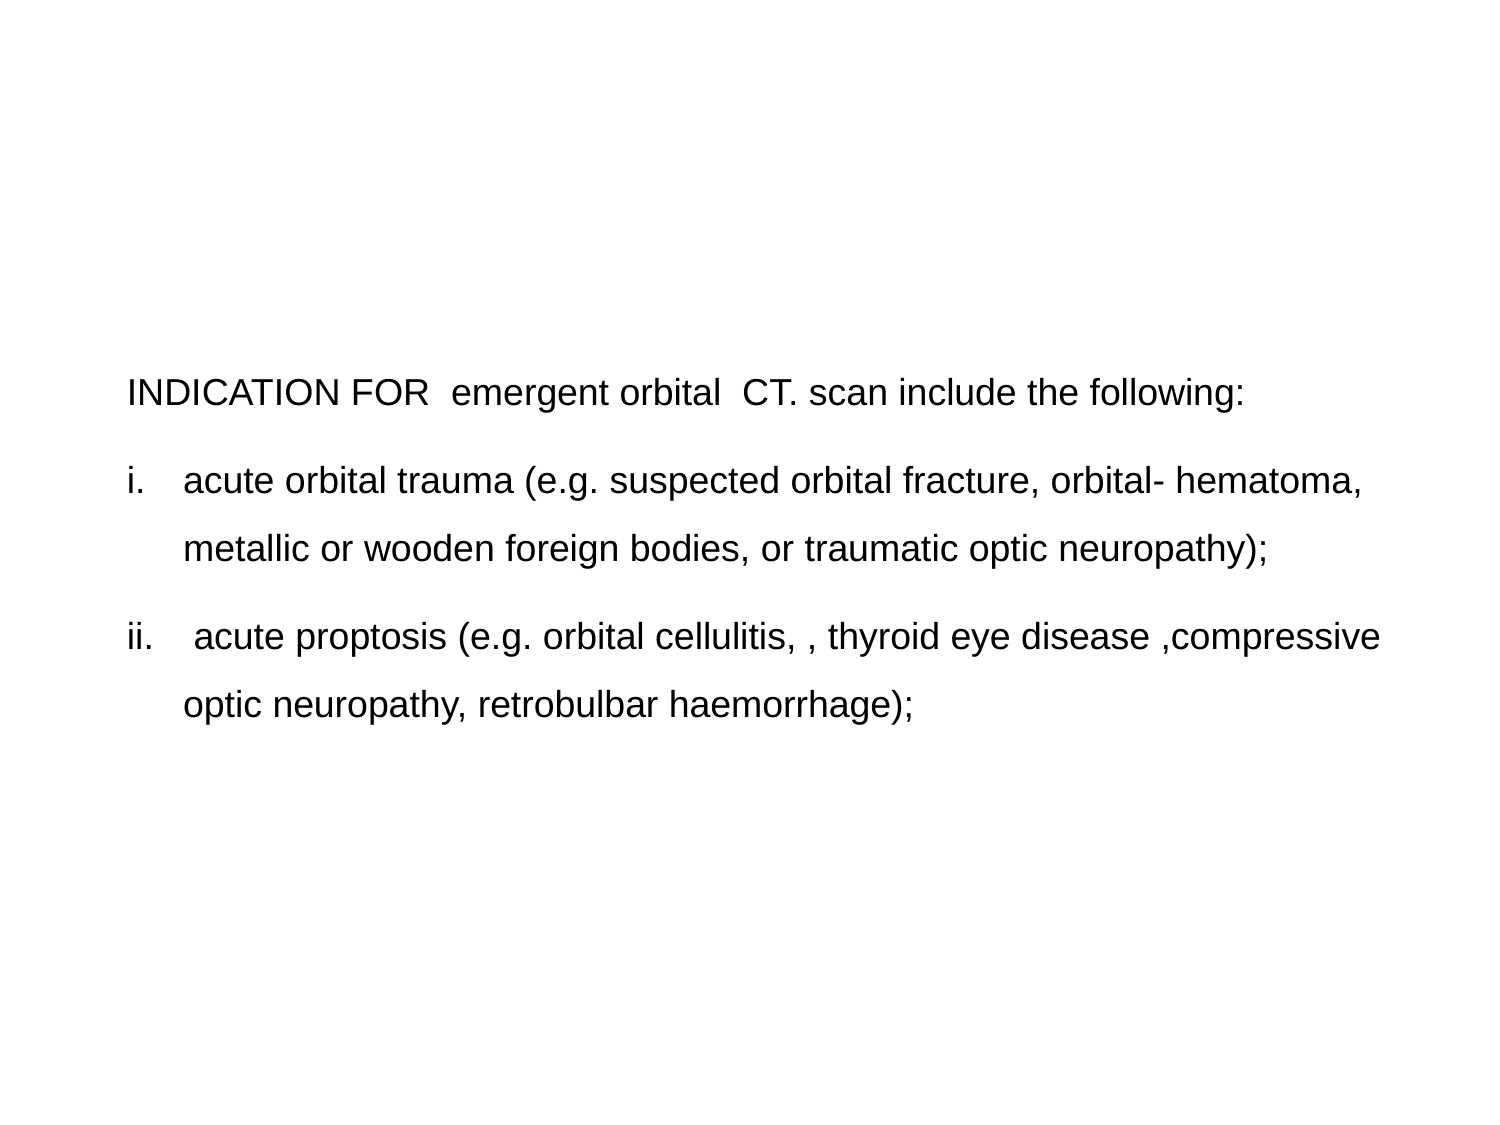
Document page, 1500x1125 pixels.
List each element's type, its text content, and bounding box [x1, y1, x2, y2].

text_box INDICATION FOR emergent orbital CT. scan include the following: acute orbital trauma (e.g. suspected orbital fracture, orbital- hematoma, metallic or wooden foreign bodies, or traumatic optic neuropathy); acute proptosis (e.g. orbital cellulitis, , thyroid eye disease ,compressive optic neuropathy, retrobulbar haemorrhage); [112, 338, 1424, 732]
